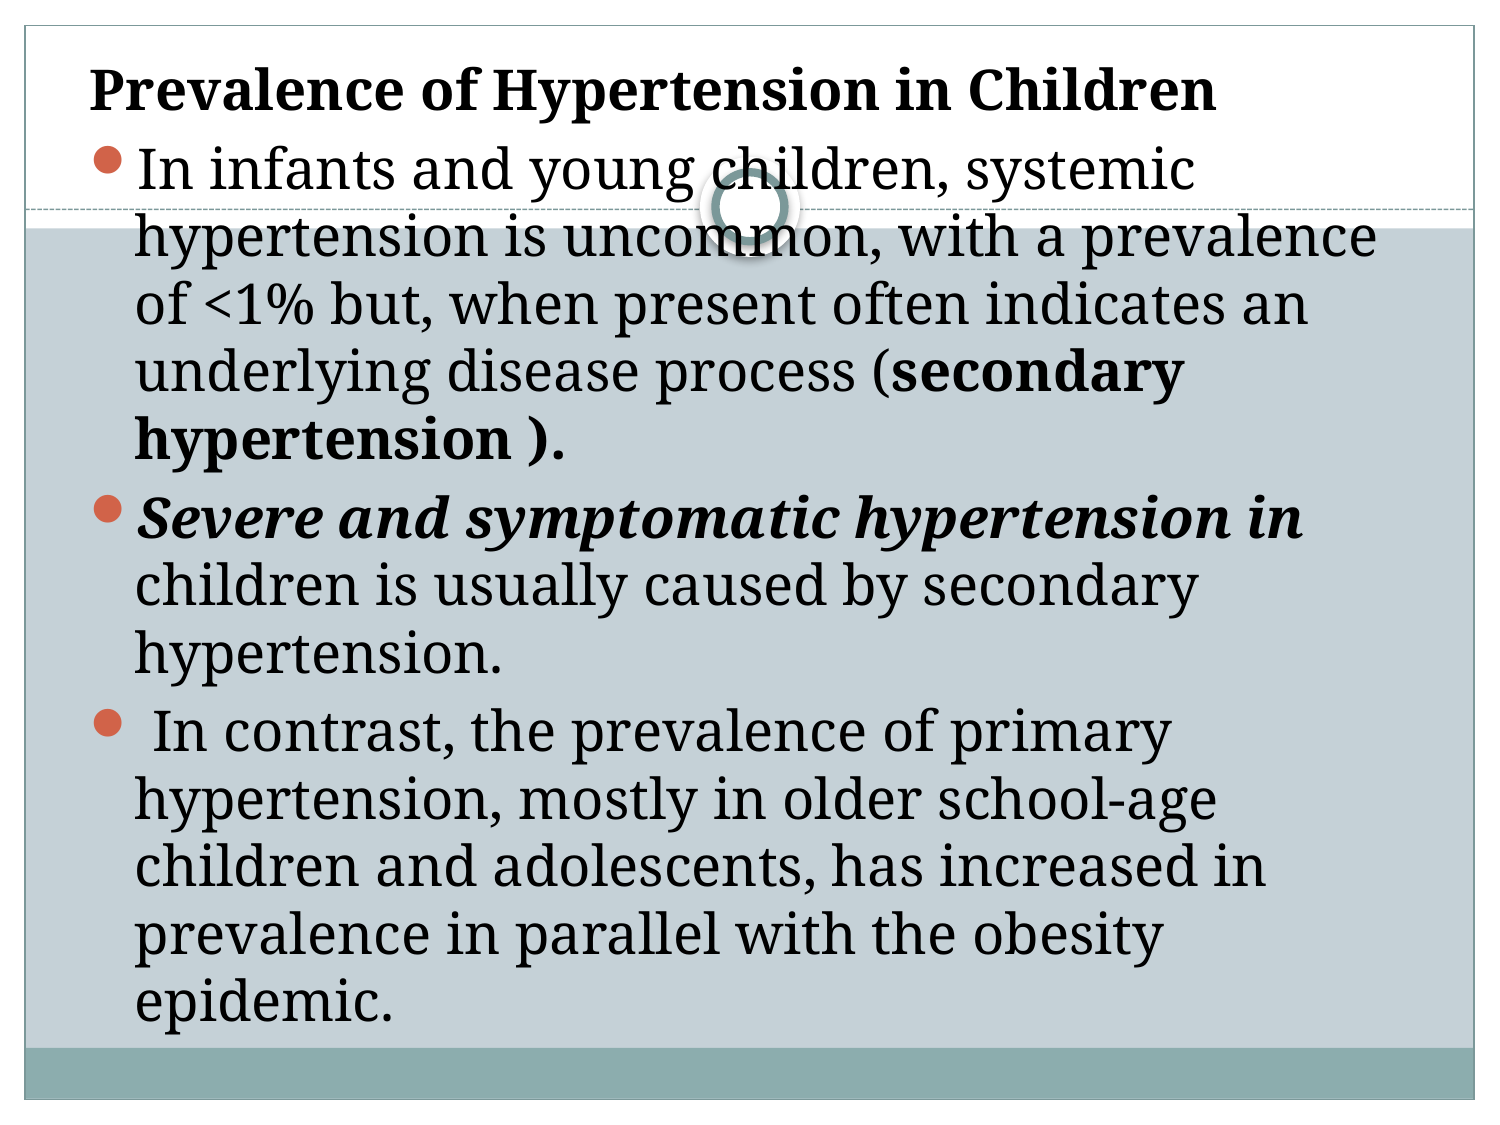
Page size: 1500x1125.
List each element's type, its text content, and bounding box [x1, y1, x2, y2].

list Prevalence of Hypertension in Children In infants and young children, systemic hypertension is uncommon, with a prevalence of <1% but, when present often indicates an underlying disease process (secondary hypertension ). Severe and symptomatic hypertension in children is usually caused by secondary hypertension. In contrast, the prevalence of primary hypertension, mostly in older school-age children and adolescents, has increased in prevalence in parallel with the obesity epidemic. [75, 46, 1425, 1090]
